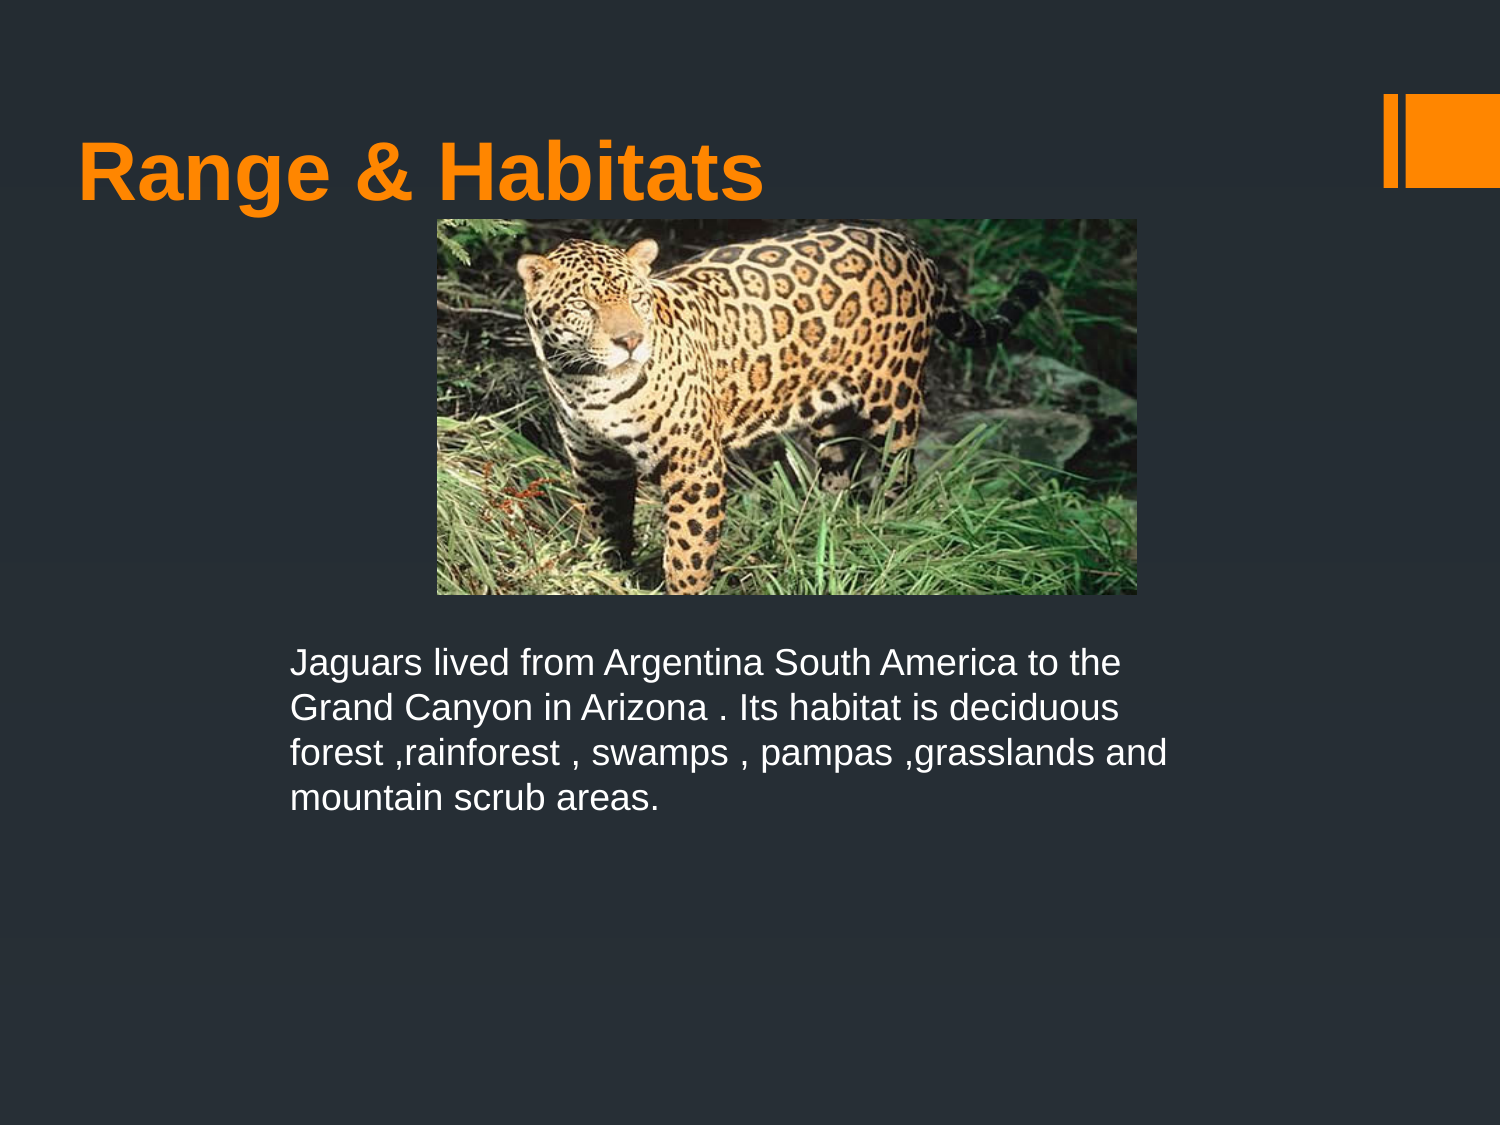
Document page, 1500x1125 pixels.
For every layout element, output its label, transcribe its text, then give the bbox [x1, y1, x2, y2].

picture [436, 219, 1137, 595]
text_box Jaguars lived from Argentina South America to the Grand Canyon in Arizona . Its habitat is deciduous forest ,rainforest , swamps , pampas ,grasslands and mountain scrub areas. [274, 630, 1250, 826]
title Range & Habitats [62, 37, 1413, 225]
